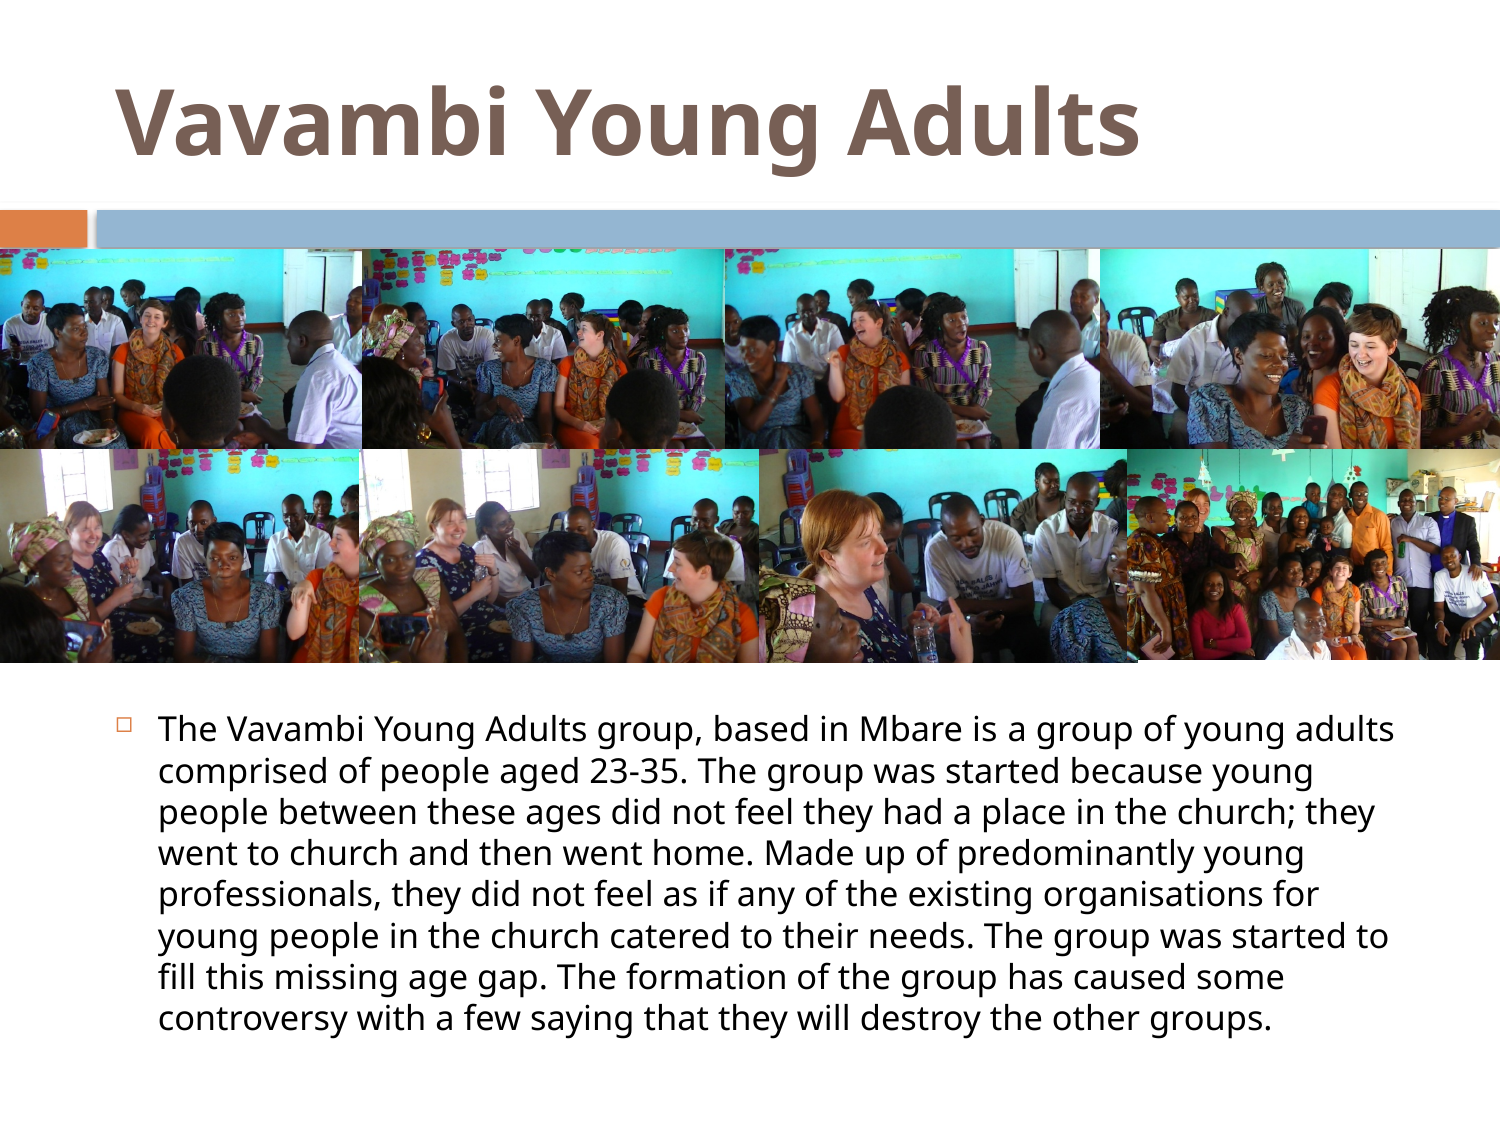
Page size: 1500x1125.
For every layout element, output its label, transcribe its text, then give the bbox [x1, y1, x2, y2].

picture [0, 249, 1500, 663]
list The Vavambi Young Adults group, based in Mbare is a group of young adults comprised of people aged 23-35. The group was started because young people between these ages did not feel they had a place in the church; they went to church and then went home. Made up of predominantly young professionals, they did not feel as if any of the existing organisations for young people in the church catered to their needs. The group was started to fill this missing age gap. The formation of the group has caused some controversy with a few saying that they will destroy the other groups. [100, 699, 1438, 1075]
title Vavambi Young Adults [100, 37, 1438, 200]
